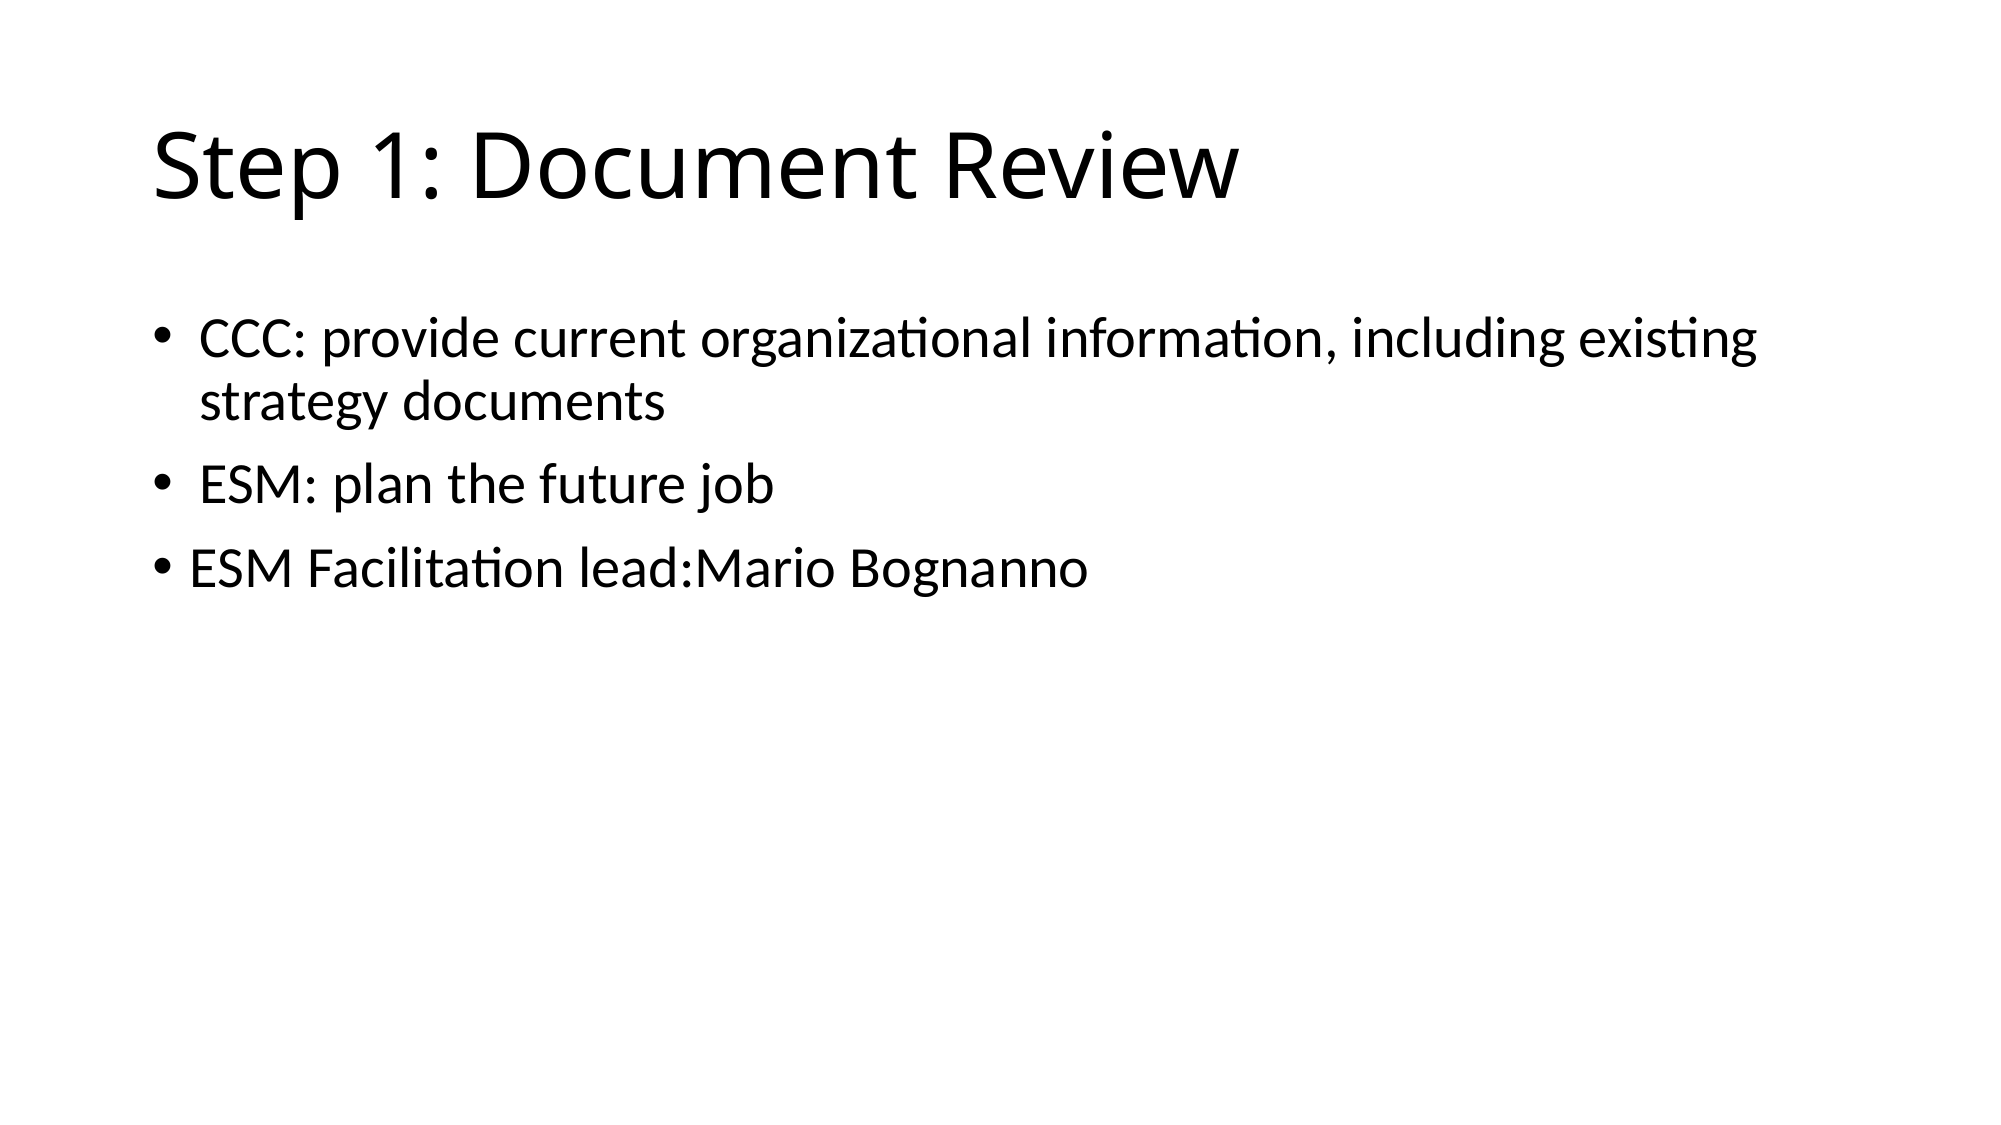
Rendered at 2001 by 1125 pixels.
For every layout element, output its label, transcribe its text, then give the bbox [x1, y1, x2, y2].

title Step 1: Document Review [137, 59, 1863, 278]
list CCC: provide current organizational information, including existing strategy documents ESM: plan the future job ESM Facilitation lead:Mario Bognanno [137, 299, 1863, 1014]
